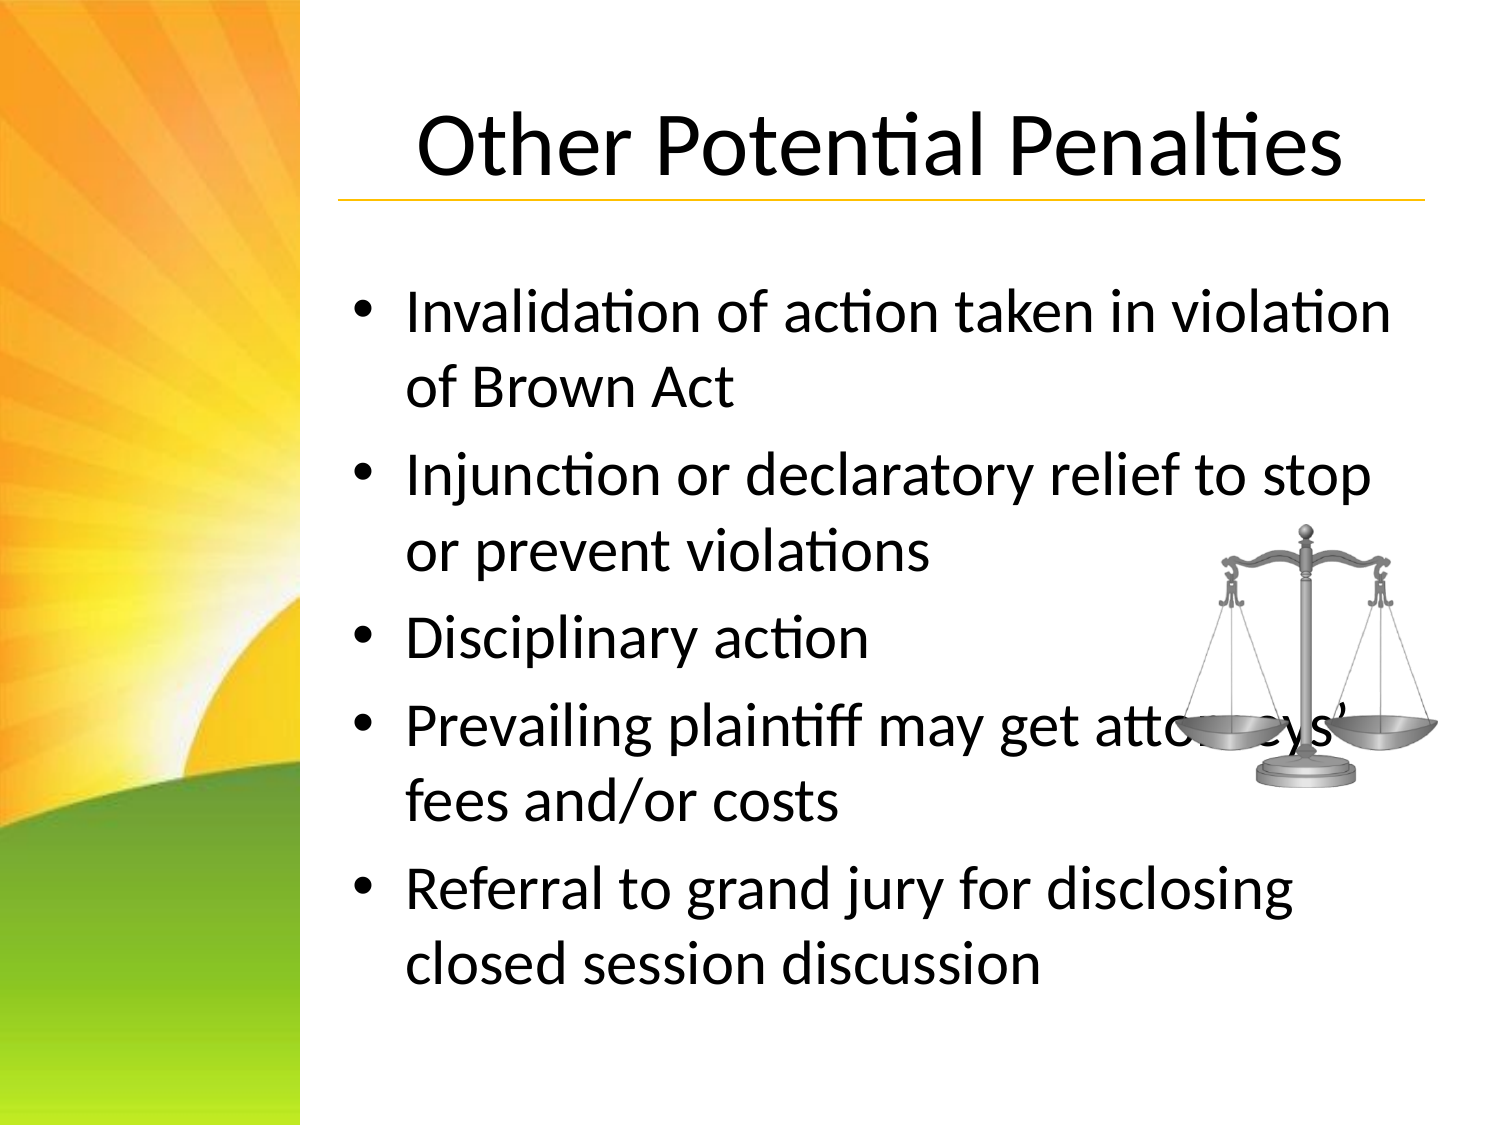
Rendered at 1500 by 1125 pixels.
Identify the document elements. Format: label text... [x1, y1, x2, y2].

title Other Potential Penalties [337, 45, 1425, 233]
list Invalidation of action taken in violation of Brown Act Injunction or declaratory relief to stop or prevent violations Disciplinary action Prevailing plaintiff may get attorneys’ fees and/or costs Referral to grand jury for disclosing closed session discussion [337, 262, 1425, 1005]
picture [1174, 524, 1438, 788]
